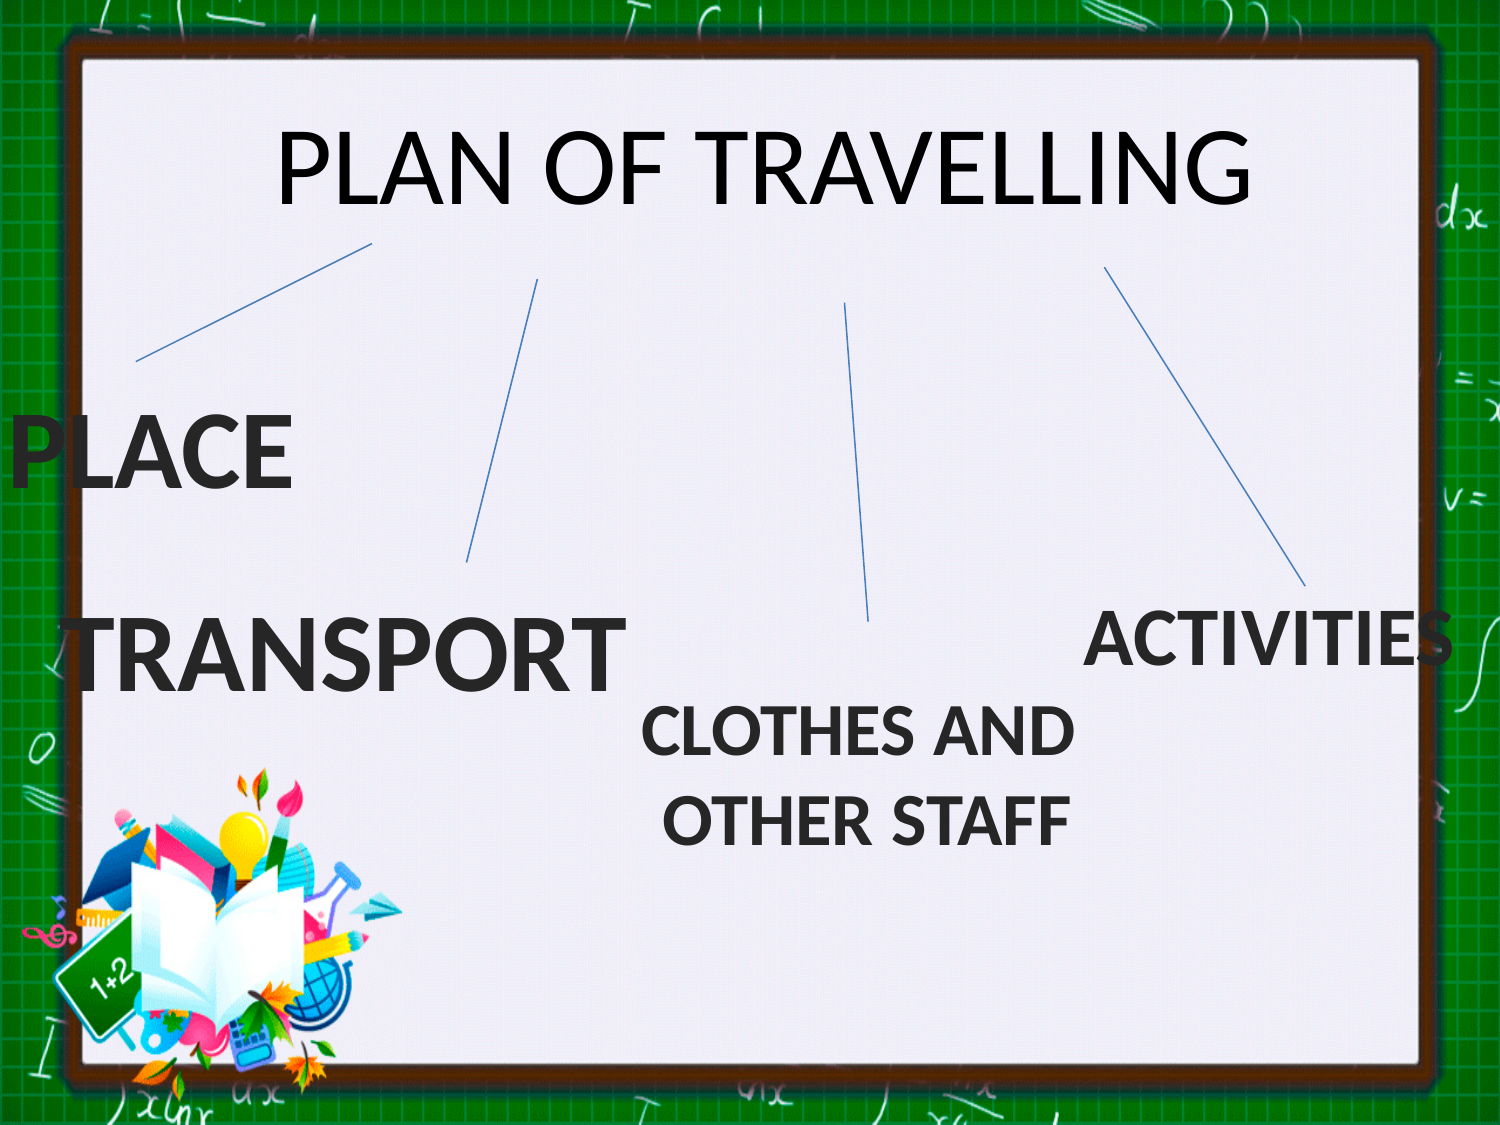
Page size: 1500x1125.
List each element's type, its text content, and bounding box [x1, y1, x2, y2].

text_box TRANSPORT [44, 571, 643, 722]
text_box PLAN OF TRAVELLING [259, 85, 1271, 236]
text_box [466, 278, 538, 563]
text_box PLACE [0, 368, 312, 519]
picture [0, 0, 1500, 1125]
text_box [1104, 266, 1306, 587]
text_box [135, 243, 373, 362]
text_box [844, 302, 869, 622]
text_box CLOTHES AND OTHER STAFF [626, 673, 1091, 869]
text_box ACTIVITIES [1068, 574, 1471, 690]
